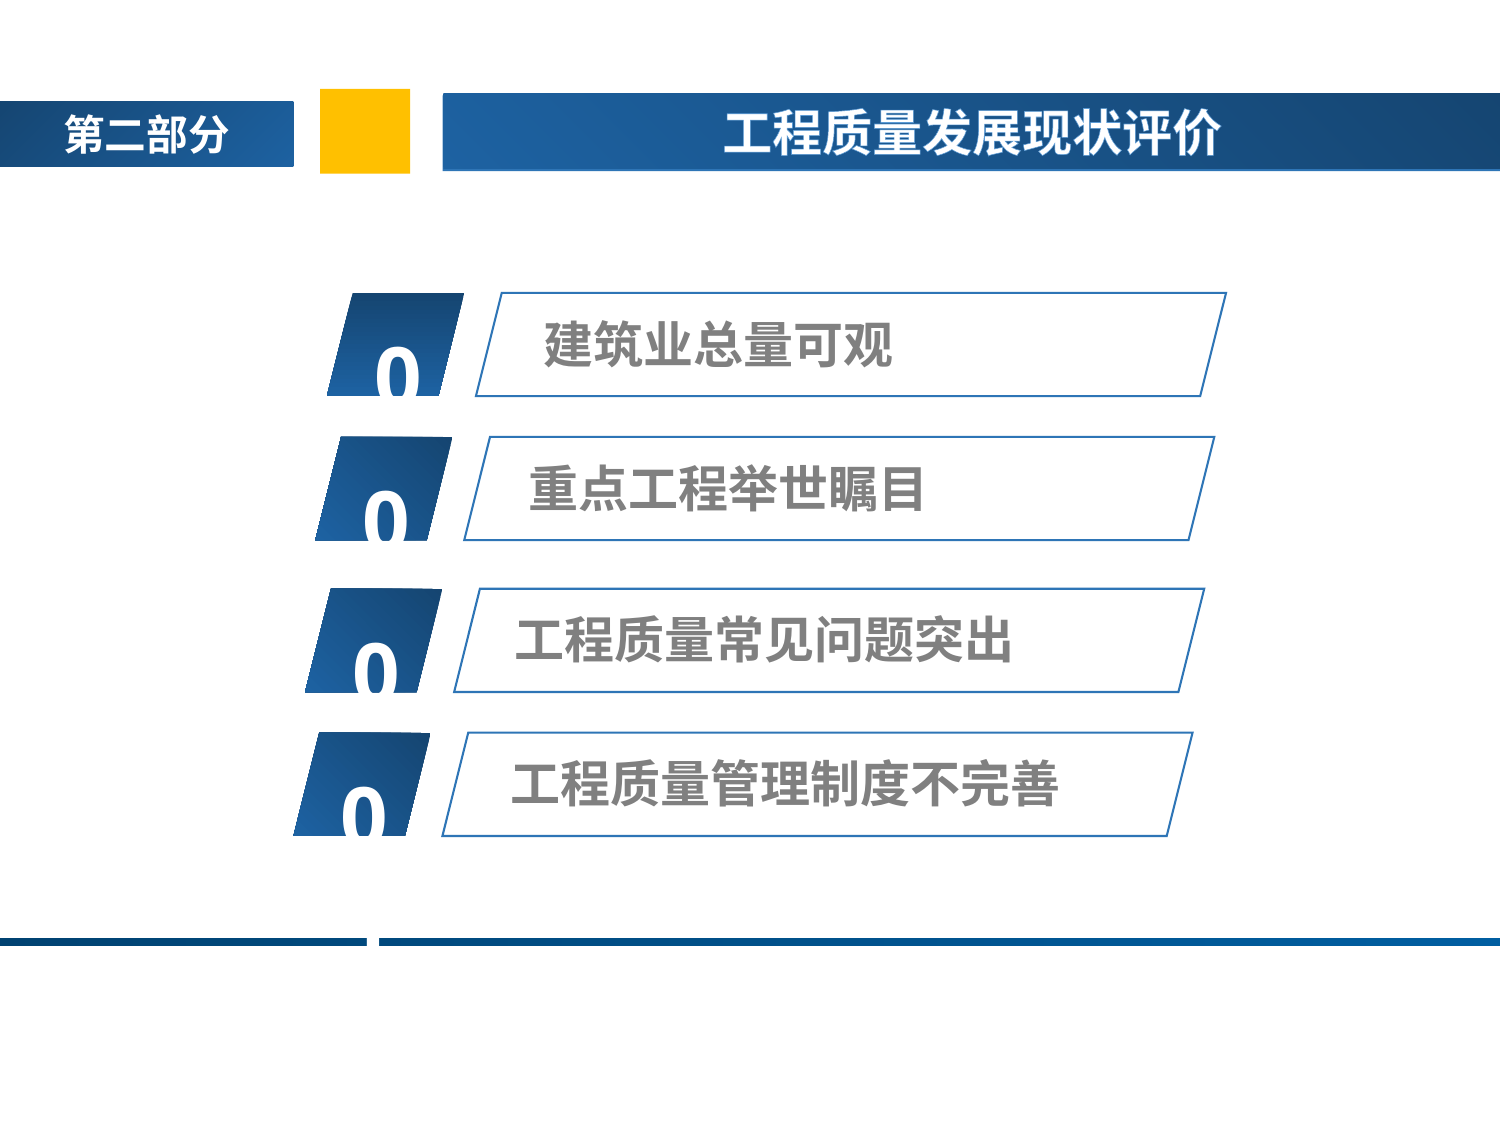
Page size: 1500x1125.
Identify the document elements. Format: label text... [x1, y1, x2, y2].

text_box [320, 88, 411, 174]
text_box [286, 252, 1227, 877]
text_box 工程质量发展现状评价 [443, 93, 1500, 169]
text_box [442, 95, 1500, 172]
text_box 第二部分 [0, 101, 294, 167]
